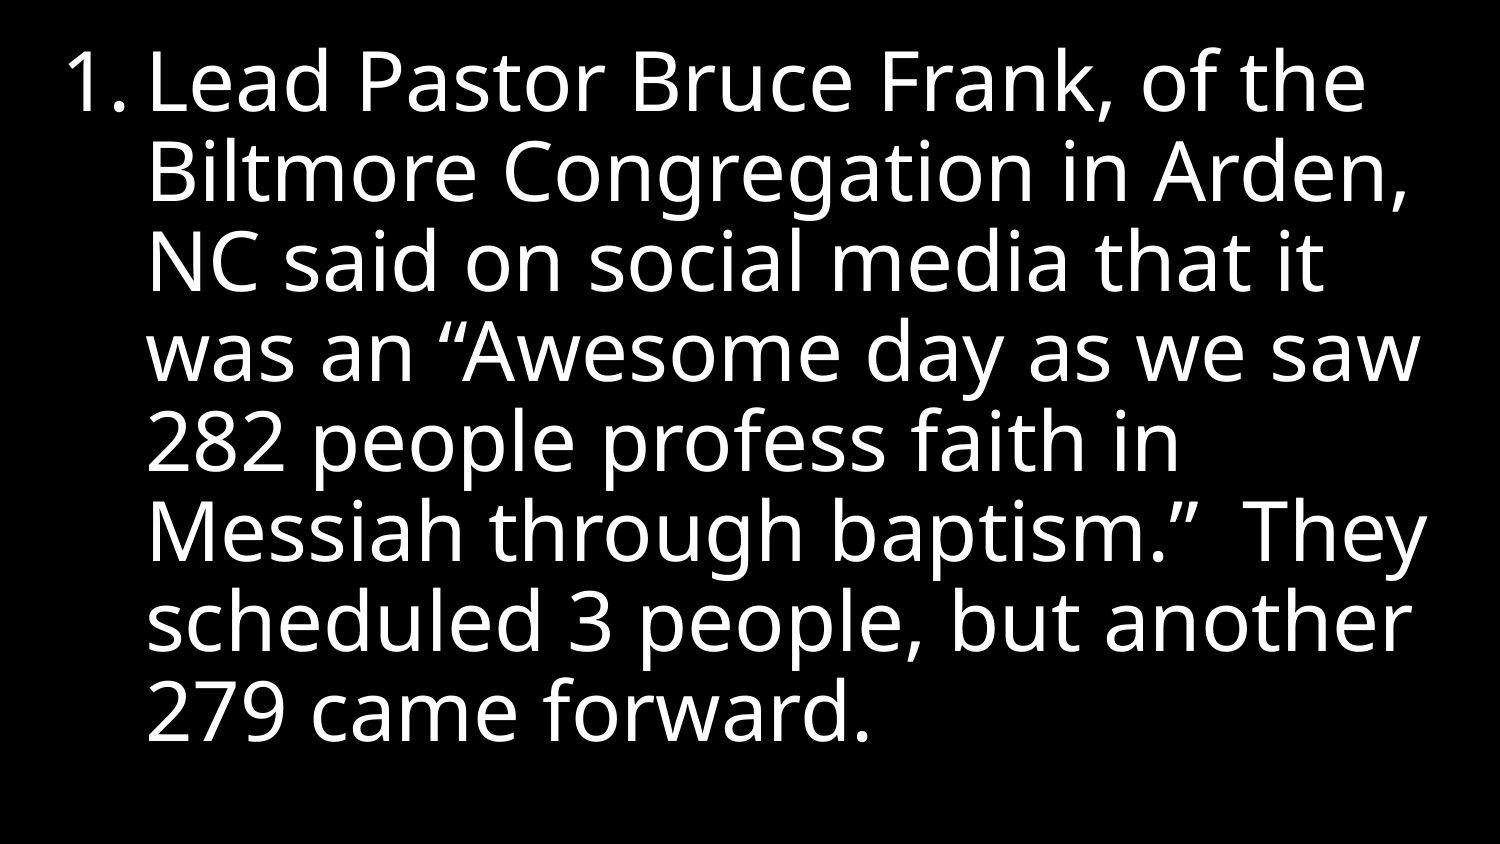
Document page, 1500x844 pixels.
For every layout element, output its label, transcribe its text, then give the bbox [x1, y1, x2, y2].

subtitle Lead Pastor Bruce Frank, of the Biltmore Congregation in Arden, NC said on social media that it was an “Awesome day as we saw 282 people profess faith in Messiah through baptism.” They scheduled 3 people, but another 279 came forward. [50, 34, 1450, 797]
